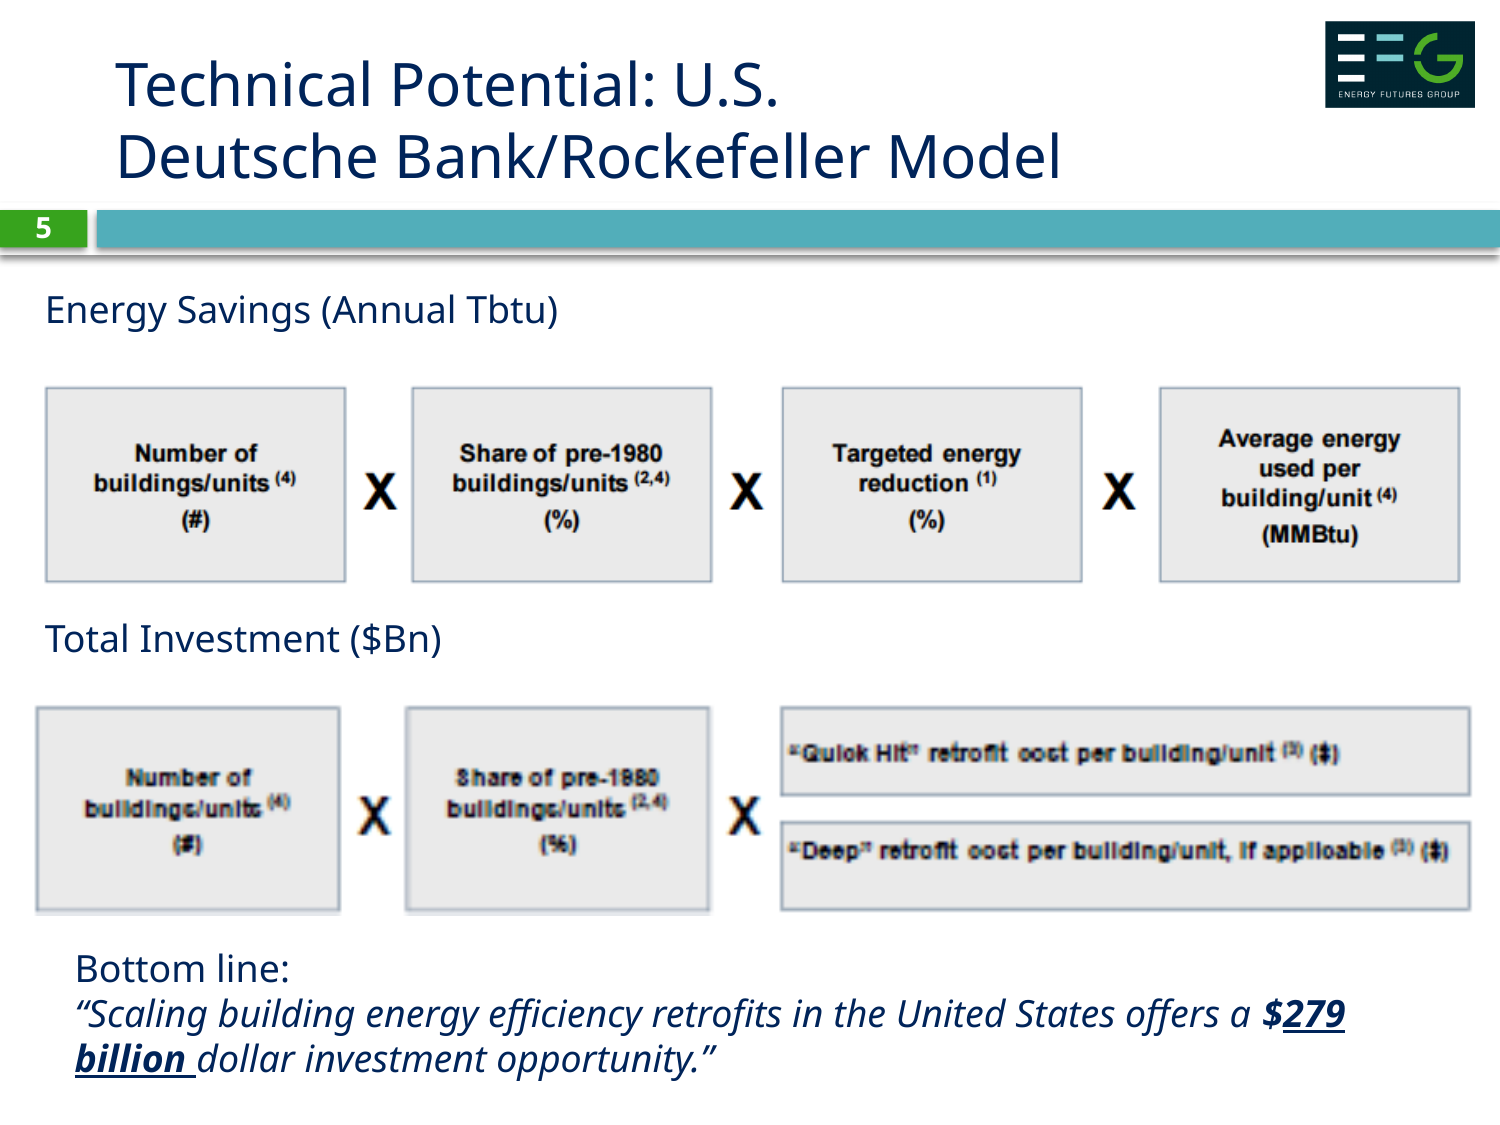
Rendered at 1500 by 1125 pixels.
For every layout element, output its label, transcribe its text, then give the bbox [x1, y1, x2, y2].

text_box Total Investment ($Bn) [30, 607, 724, 668]
text_box Bottom line: “Scaling building energy efficiency retrofits in the United States offers a $279 billion dollar investment opportunity.” [59, 937, 1479, 1125]
picture [29, 690, 1479, 916]
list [29, 367, 1479, 594]
title Technical Potential: U.S. Deutsche Bank/Rockefeller Model [100, 37, 1438, 200]
slide_number 5 [0, 208, 88, 249]
text_box Energy Savings (Annual Tbtu) [30, 278, 724, 339]
picture [1325, 21, 1475, 108]
